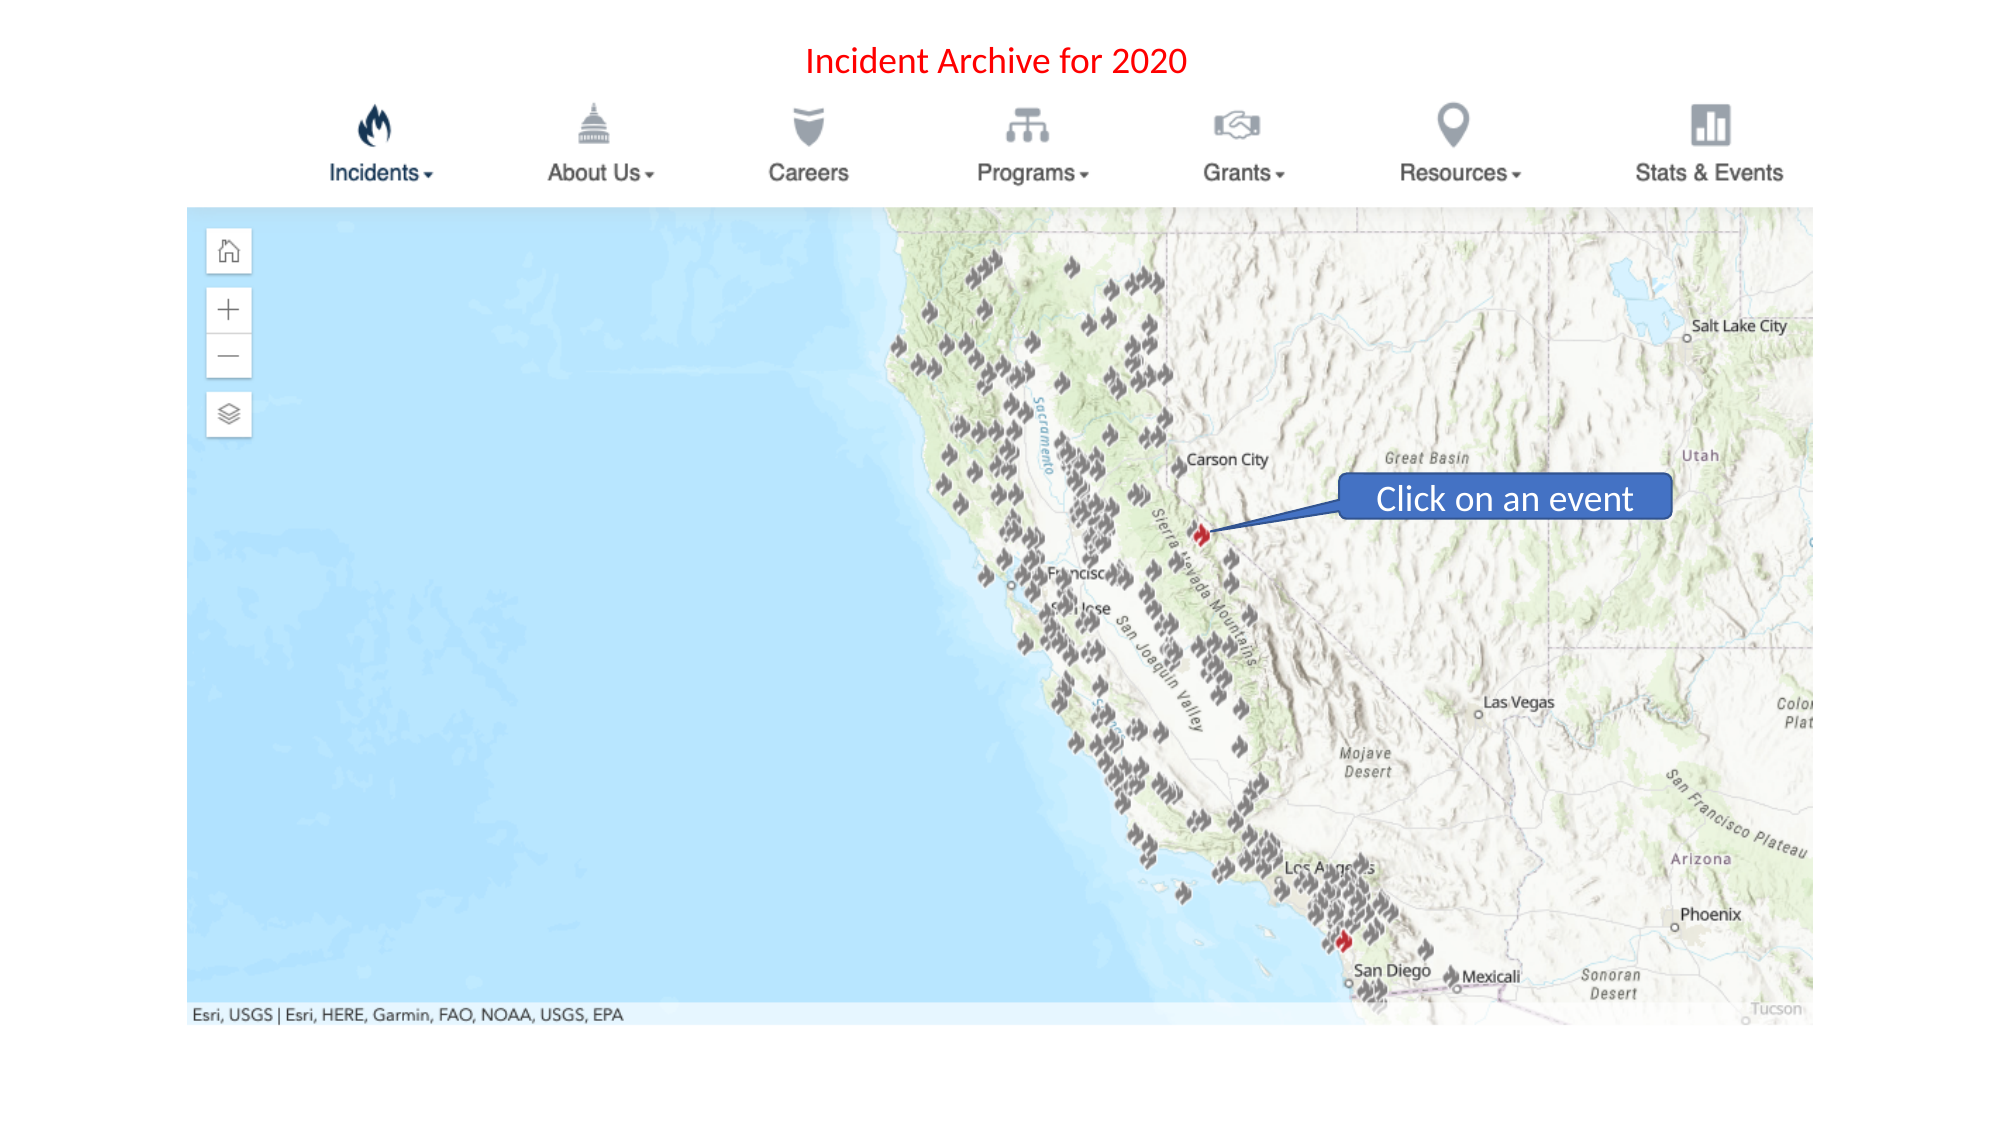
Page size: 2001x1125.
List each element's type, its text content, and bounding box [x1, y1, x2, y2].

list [187, 89, 1813, 1035]
text_box Incident Archive for 2020 [585, 28, 1408, 89]
